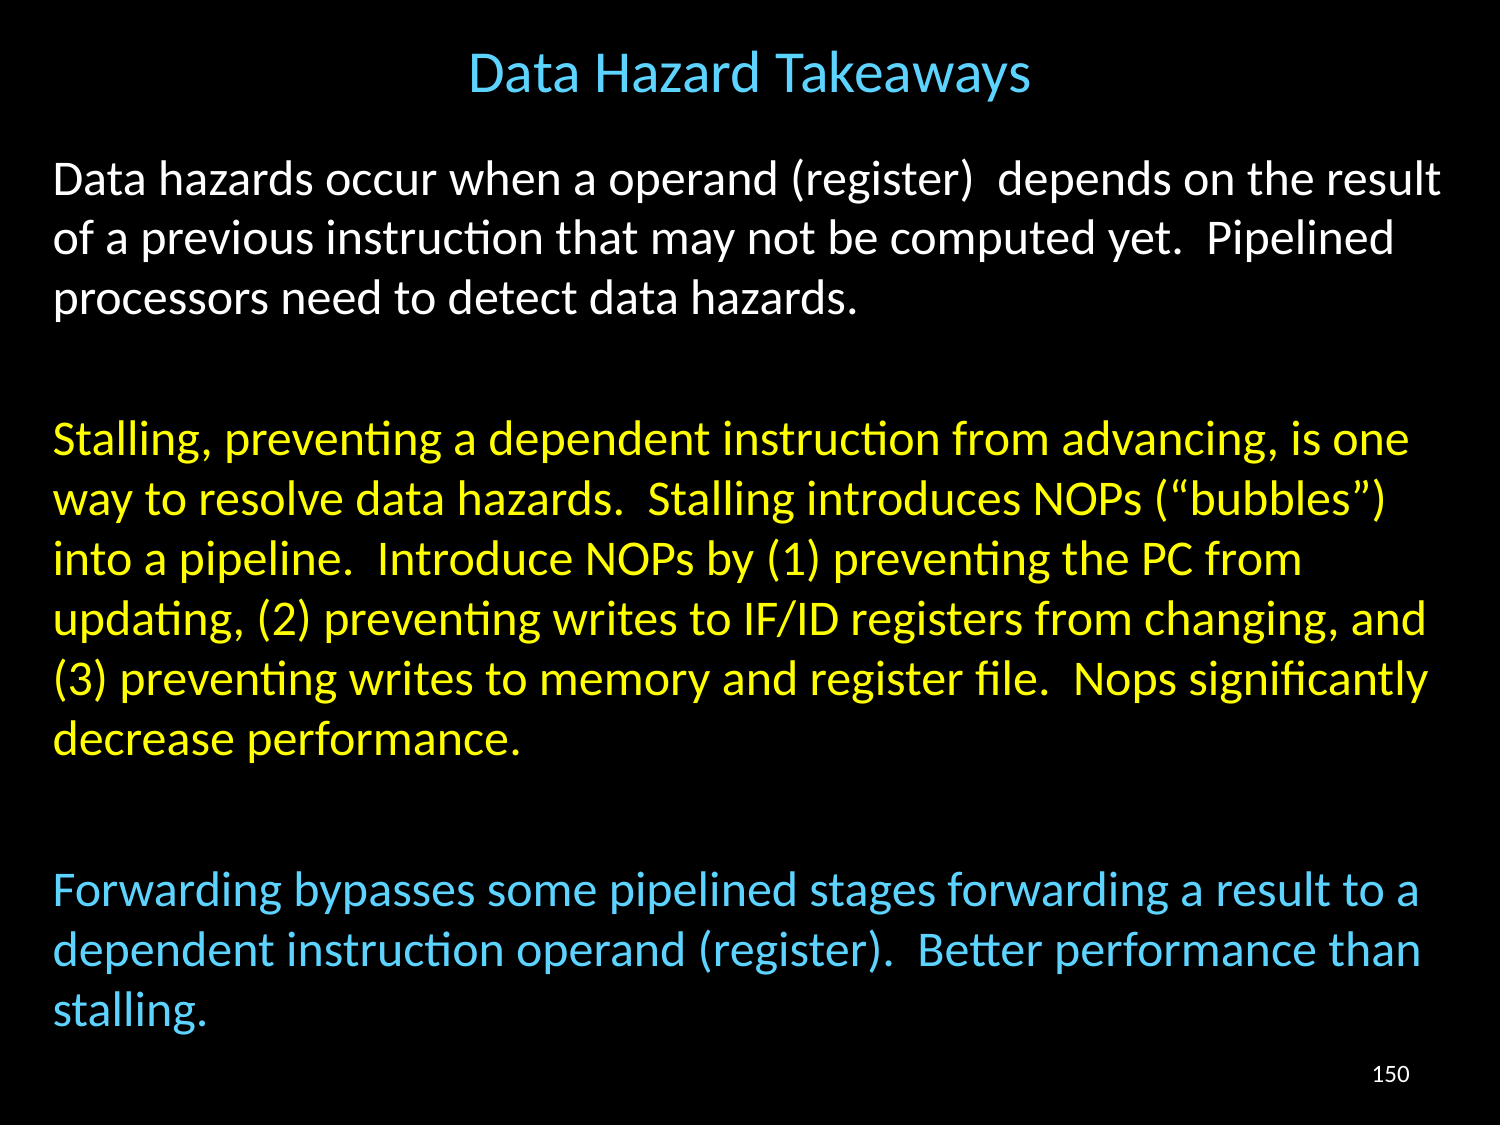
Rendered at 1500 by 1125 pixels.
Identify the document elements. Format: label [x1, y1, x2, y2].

title [37, 24, 1463, 113]
slide_number [1074, 1042, 1425, 1103]
list [37, 137, 1463, 1063]
